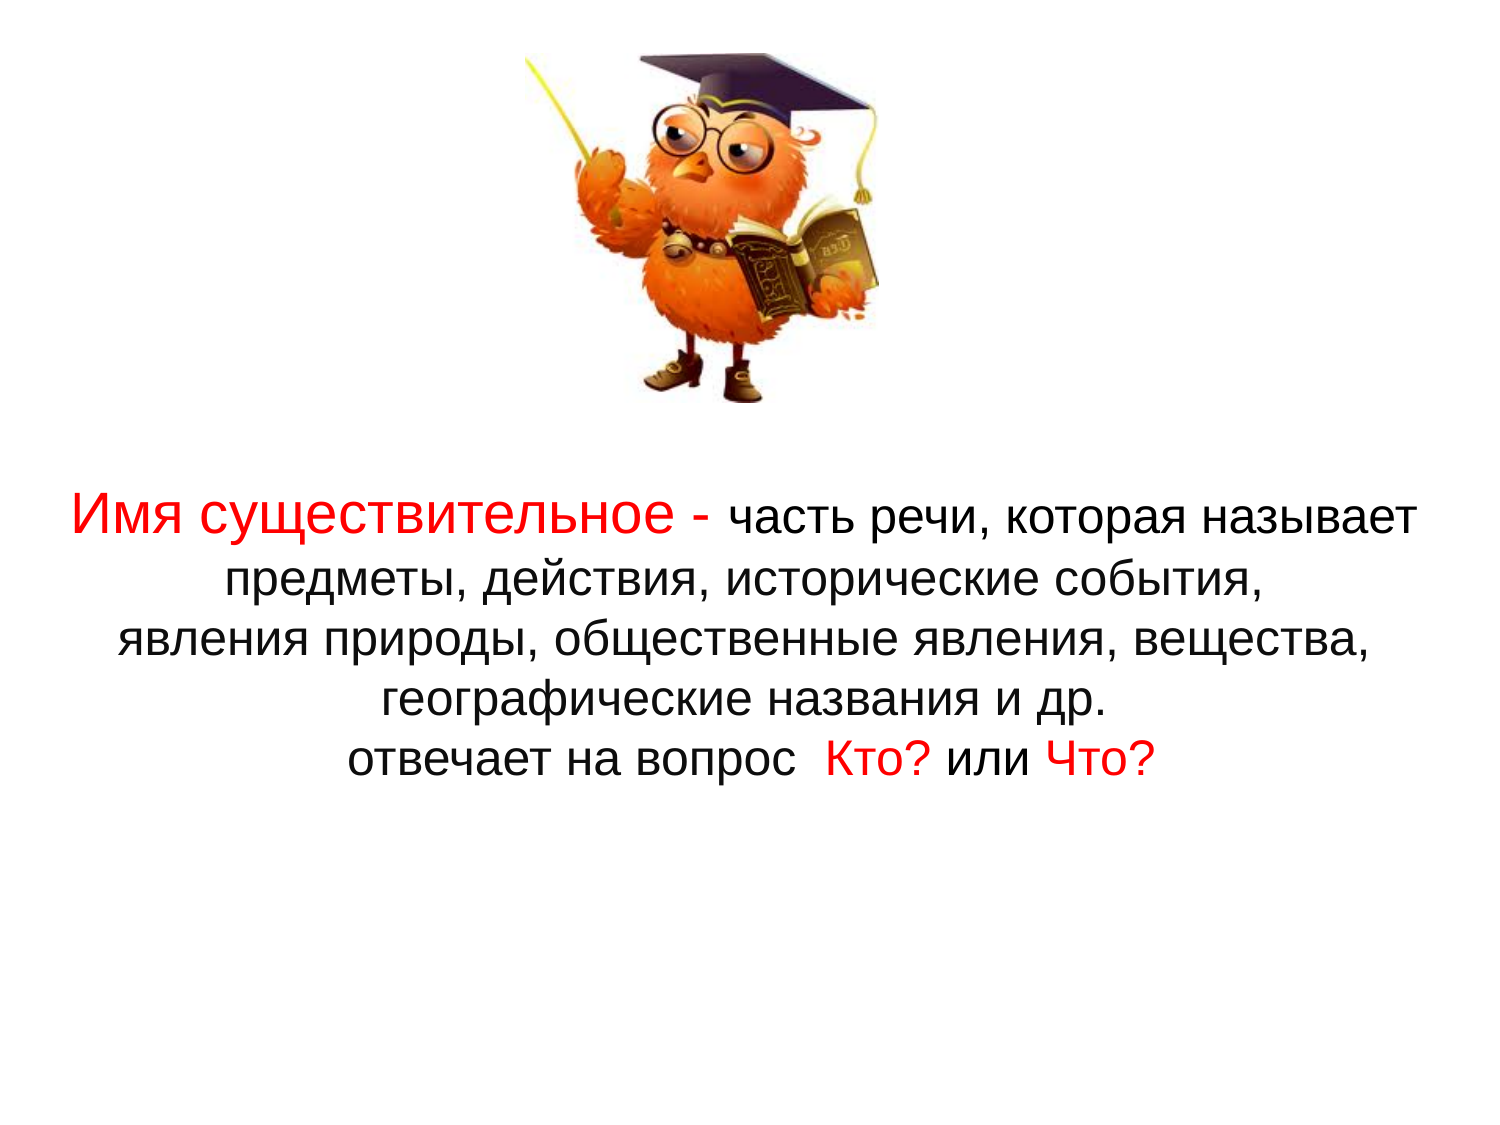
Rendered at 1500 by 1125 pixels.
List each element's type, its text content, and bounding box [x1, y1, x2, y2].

picture [525, 53, 879, 403]
text_box Имя существительное - часть речи, которая называет предметы, действия, исторические события, явления природы, общественные явления, вещества, географические названия и др. отвечает на вопрос Кто? или Что? [55, 468, 1433, 793]
